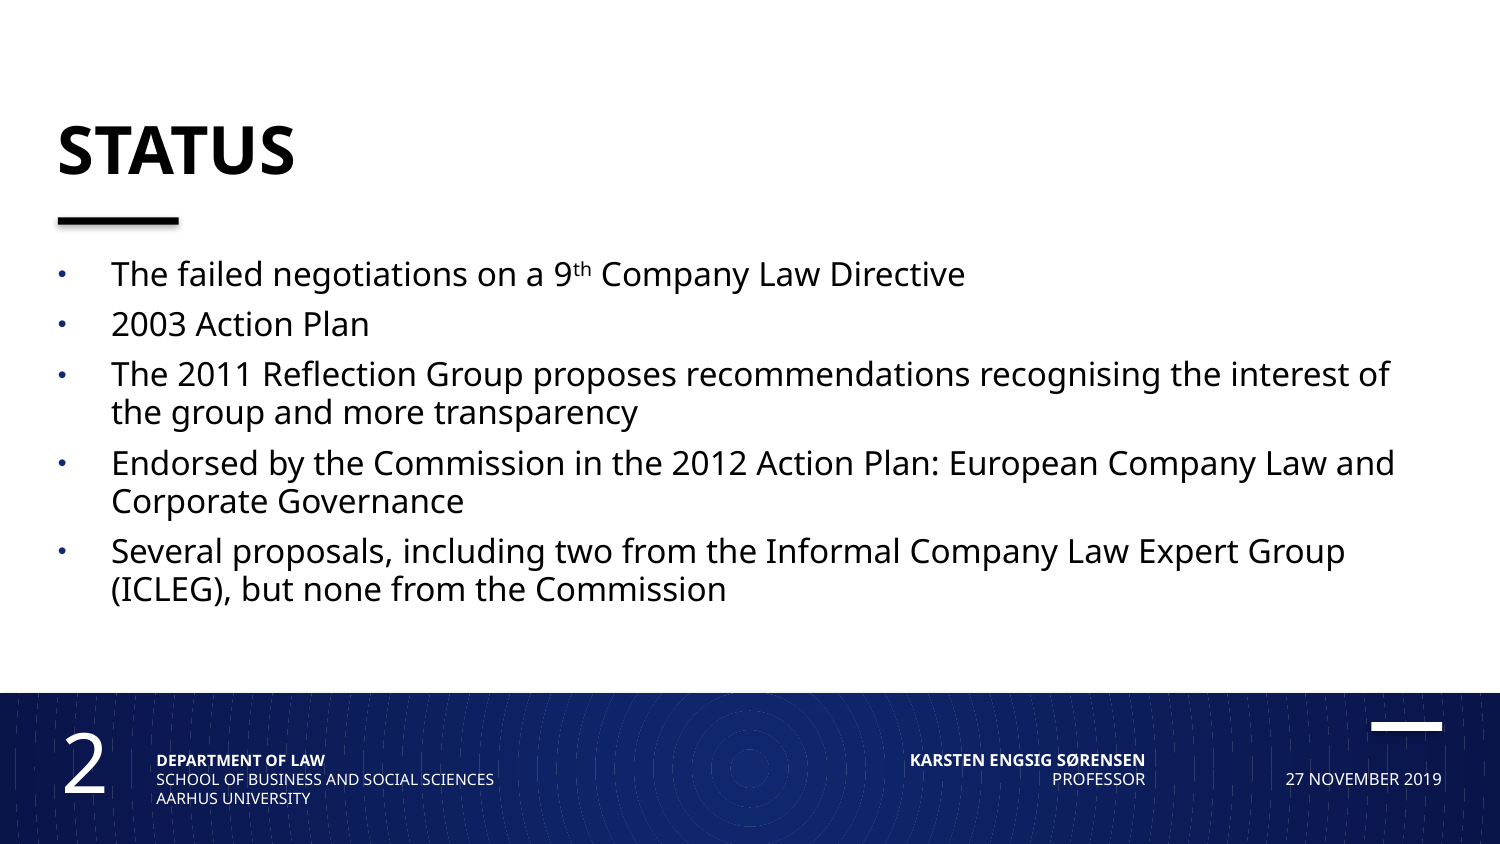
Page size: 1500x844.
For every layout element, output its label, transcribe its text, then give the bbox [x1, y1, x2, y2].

title Status [57, 27, 1443, 189]
list The failed negotiations on a 9th Company Law Directive 2003 Action Plan The 2011 Reflection Group proposes recommendations recognising the interest of the group and more transparency Endorsed by the Commission in the 2012 Action Plan: European Company Law and Corporate Governance Several proposals, including two from the Informal Company Law Expert Group (ICLEG), but none from the Commission [57, 255, 1443, 673]
